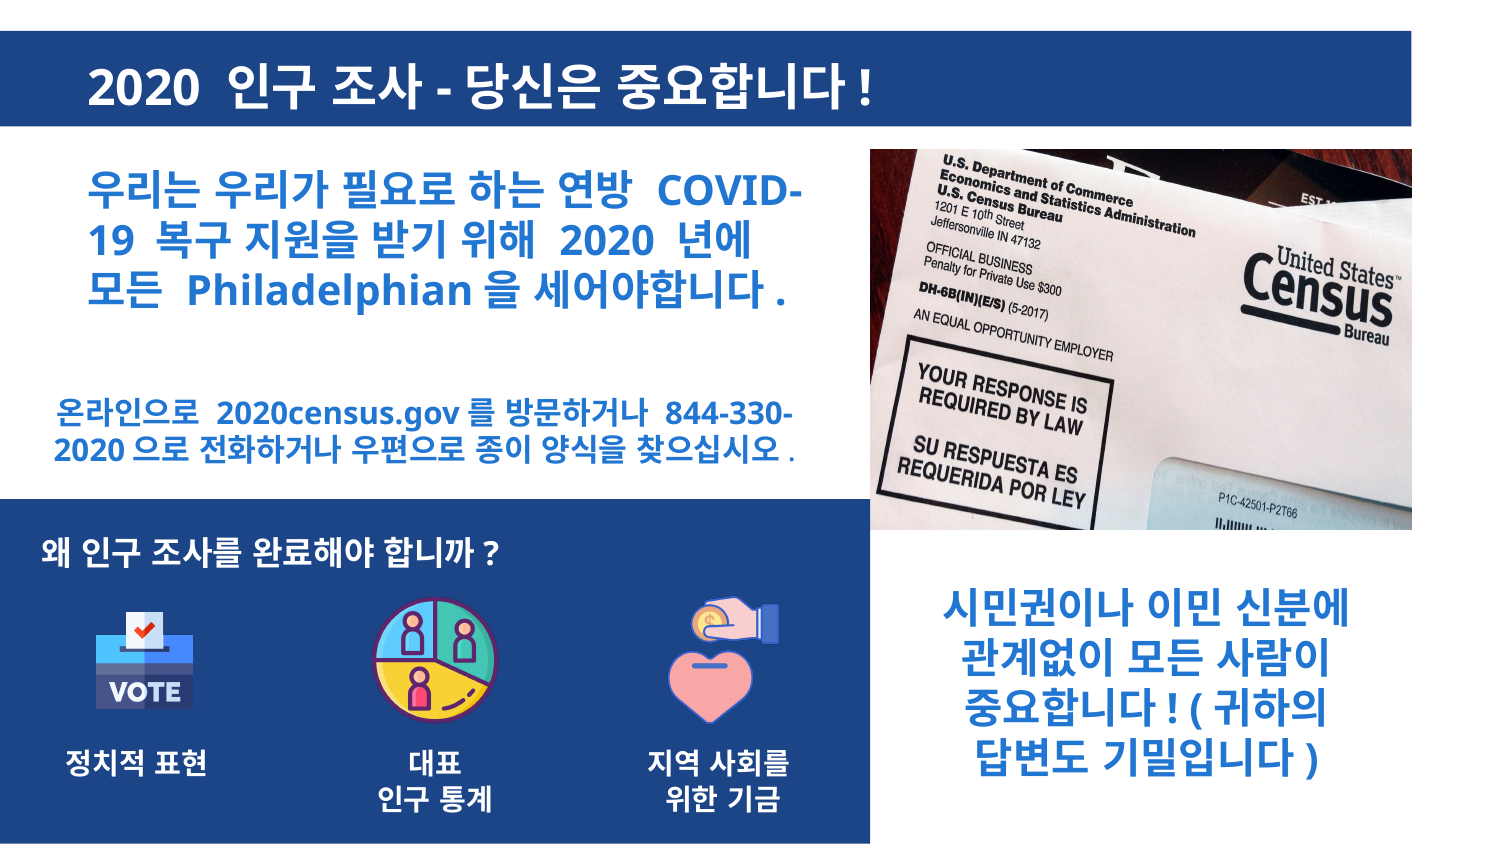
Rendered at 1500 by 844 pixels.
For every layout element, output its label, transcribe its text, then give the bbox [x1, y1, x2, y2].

picture [655, 592, 791, 729]
text_box 온라인으로 2020census.gov를 방문하거나 844-330-2020으로 전화하거나 우편으로 종이 양식을 찾으십시오. [15, 378, 835, 499]
text_box 우리는 우리가 필요로 하는 연방 COVID-19 복구 지원을 받기 위해 2020 년에 모든 Philadelphian을 세어야합니다. [72, 149, 821, 285]
text_box 2020 인구 조사-당신은 중요합니다! [72, 40, 1229, 100]
picture [870, 148, 1412, 530]
text_box [0, 30, 1412, 127]
text_box 왜 인구 조사를 완료해야 합니까? [26, 516, 608, 613]
text_box 대표 인구 통계 [287, 730, 583, 833]
text_box 정치적 표현 [0, 730, 274, 790]
picture [96, 612, 193, 709]
picture [367, 592, 504, 729]
text_box 시민권이나 이민 신분에 관계없이 모든 사람이 중요합니다! (귀하의 답변도 기밀입니다) [897, 567, 1397, 791]
text_box 지역 사회를 위한 기금 [549, 730, 898, 814]
text_box [0, 499, 871, 844]
